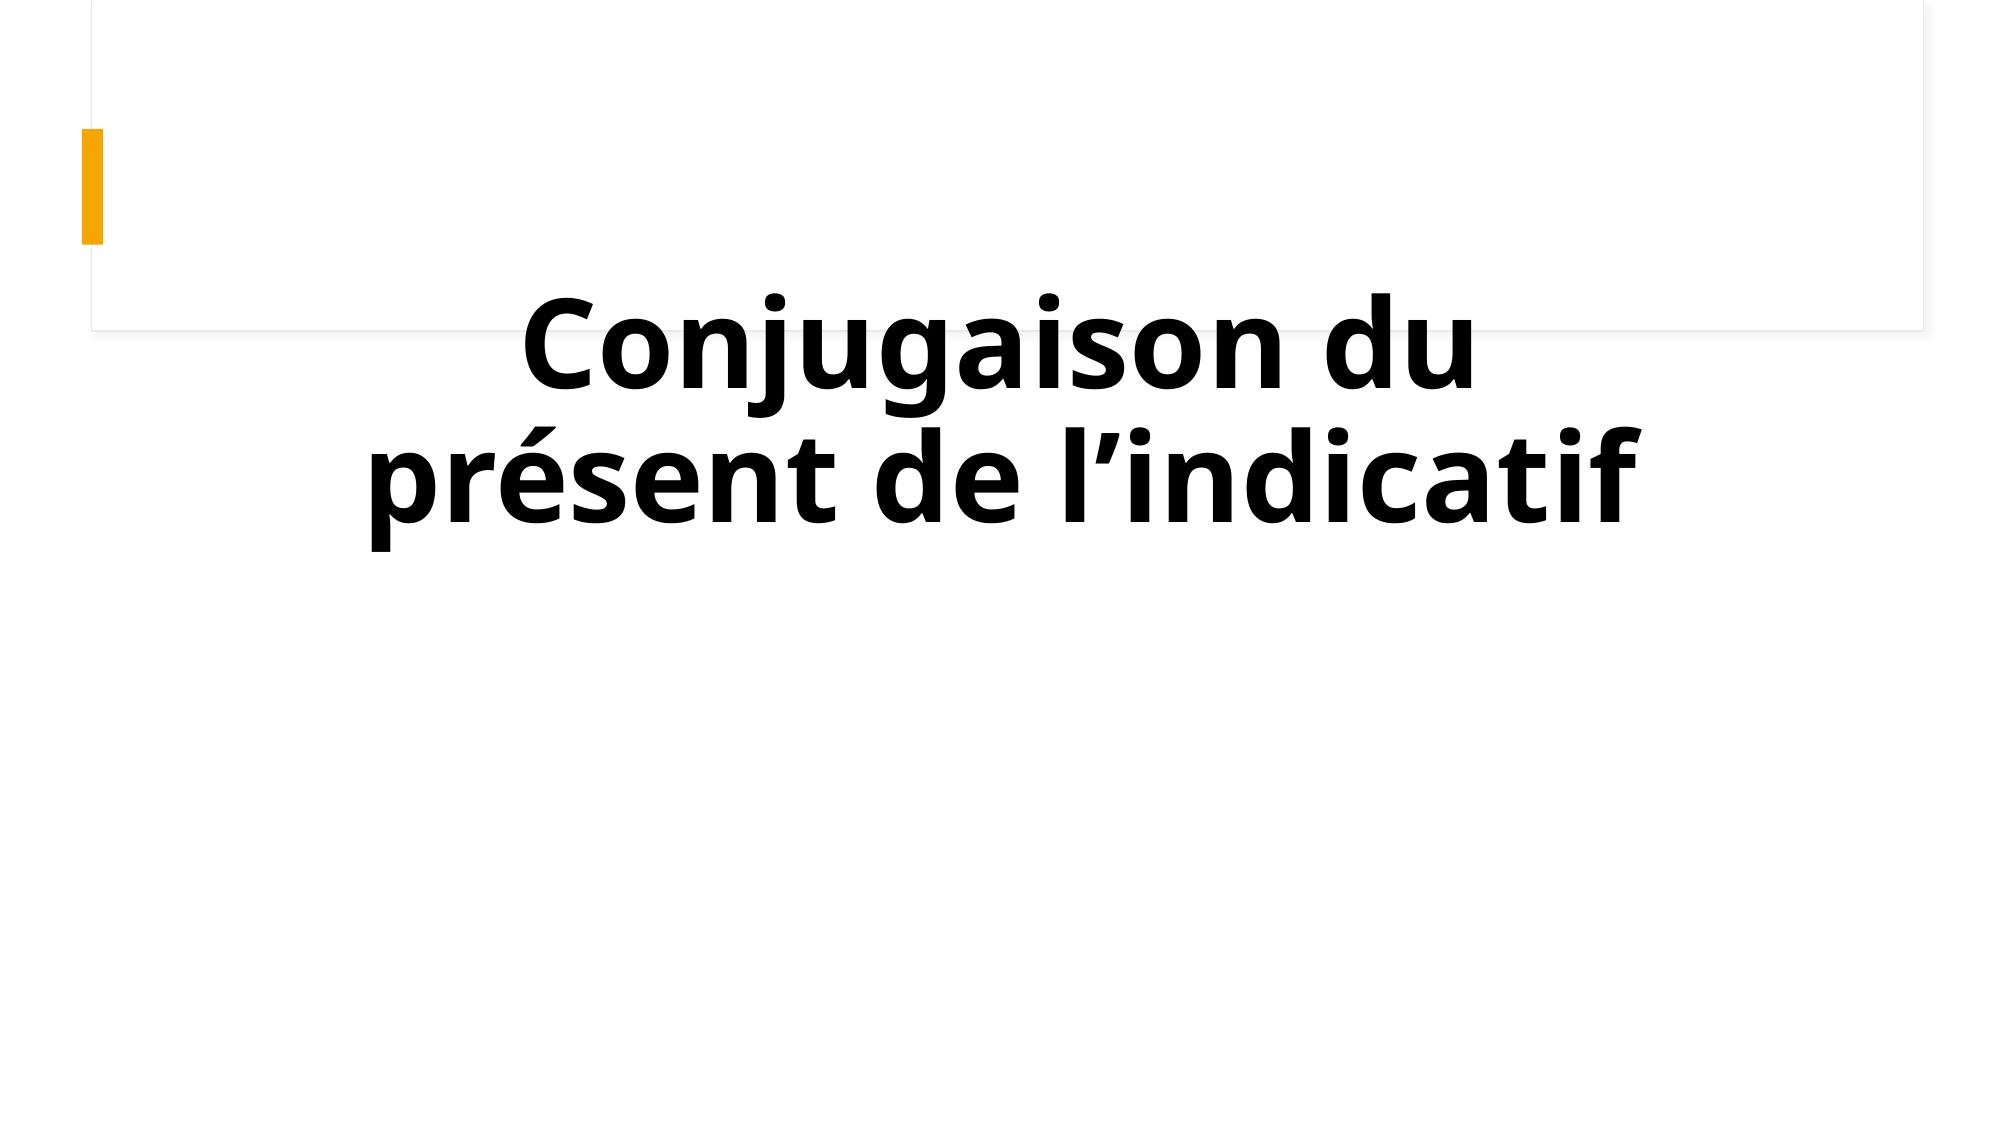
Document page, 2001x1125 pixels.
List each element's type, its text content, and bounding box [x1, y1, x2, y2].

title Conjugaison du présent de l’indicatif [296, 236, 1704, 594]
